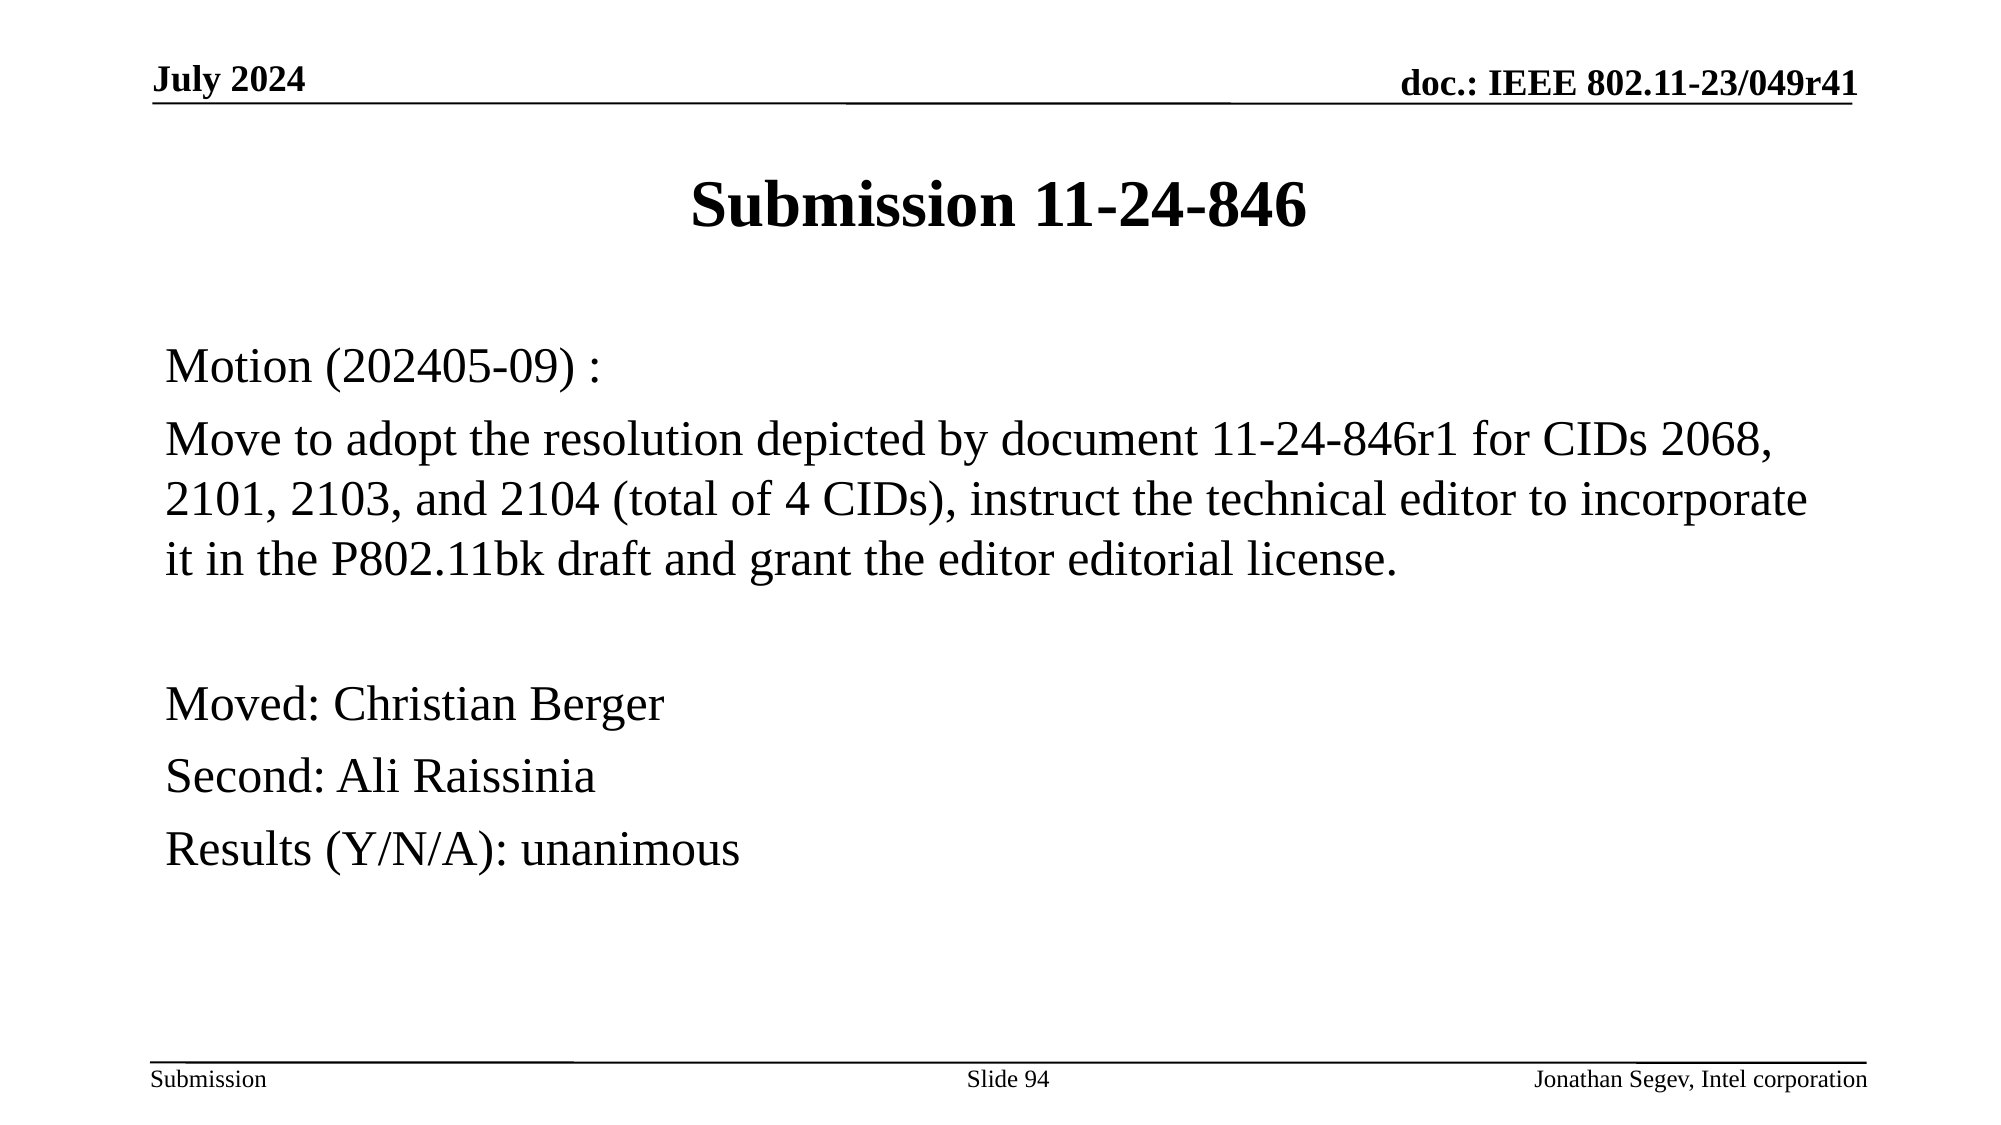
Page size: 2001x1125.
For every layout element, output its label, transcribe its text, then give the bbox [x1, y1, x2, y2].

slide_number Slide 94 [950, 1061, 1067, 1123]
list Motion (202405-09) : Move to adopt the resolution depicted by document 11-24-846r1 for CIDs 2068, 2101, 2103, and 2104 (total of 4 CIDs), instruct the technical editor to incorporate it in the P802.11bk draft and grant the editor editorial license. Moved: Christian Berger Second: Ali Raissinia Results (Y/N/A): unanimous [149, 324, 1850, 1000]
footer Jonathan Segev, Intel corporation [1171, 1061, 1869, 1093]
title Submission 11-24-846 [149, 112, 1850, 288]
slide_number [152, 54, 563, 100]
